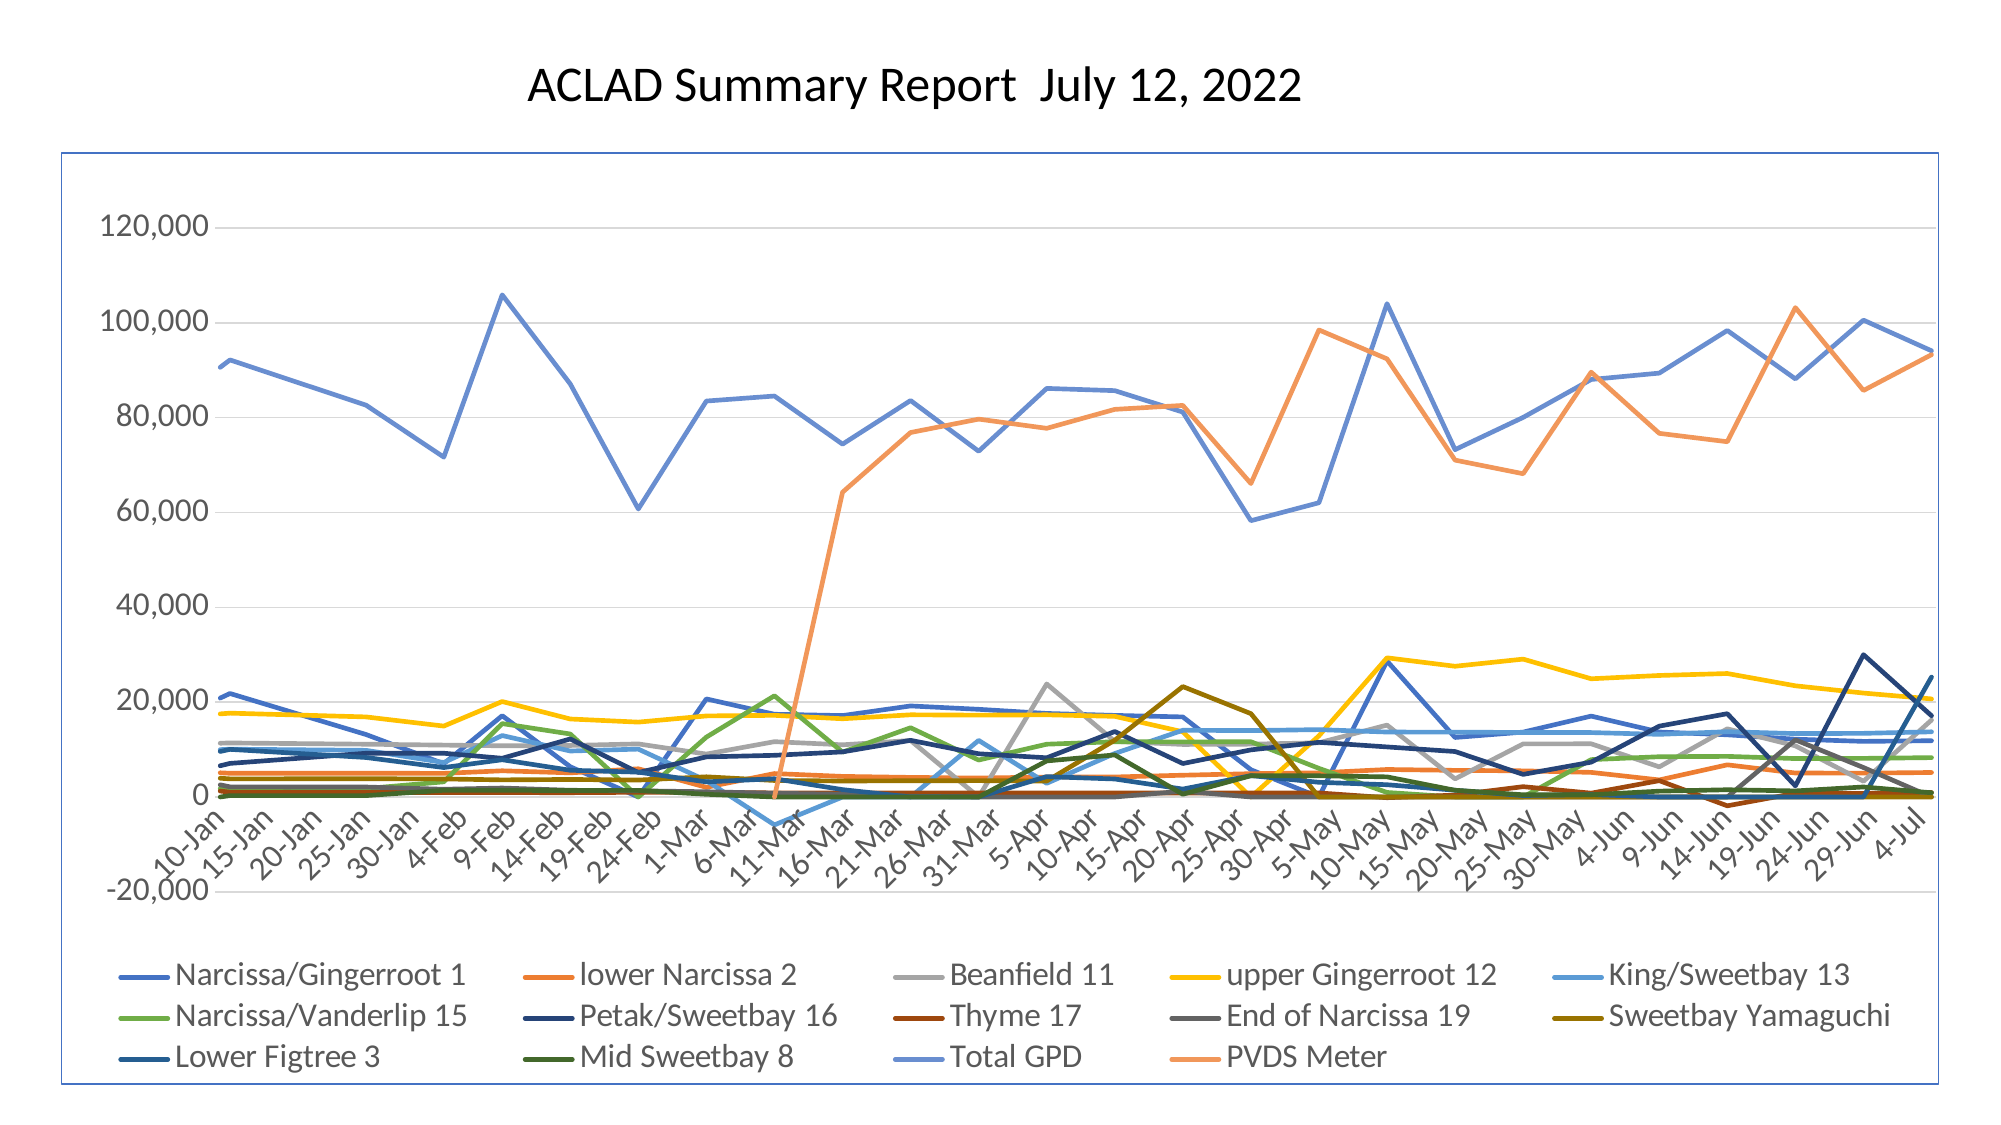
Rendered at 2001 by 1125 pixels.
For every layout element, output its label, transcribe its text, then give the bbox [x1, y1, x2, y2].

subtitle ACLAD Summary Report July 12, 2022 [309, 50, 1521, 152]
chart [60, 152, 1940, 1085]
